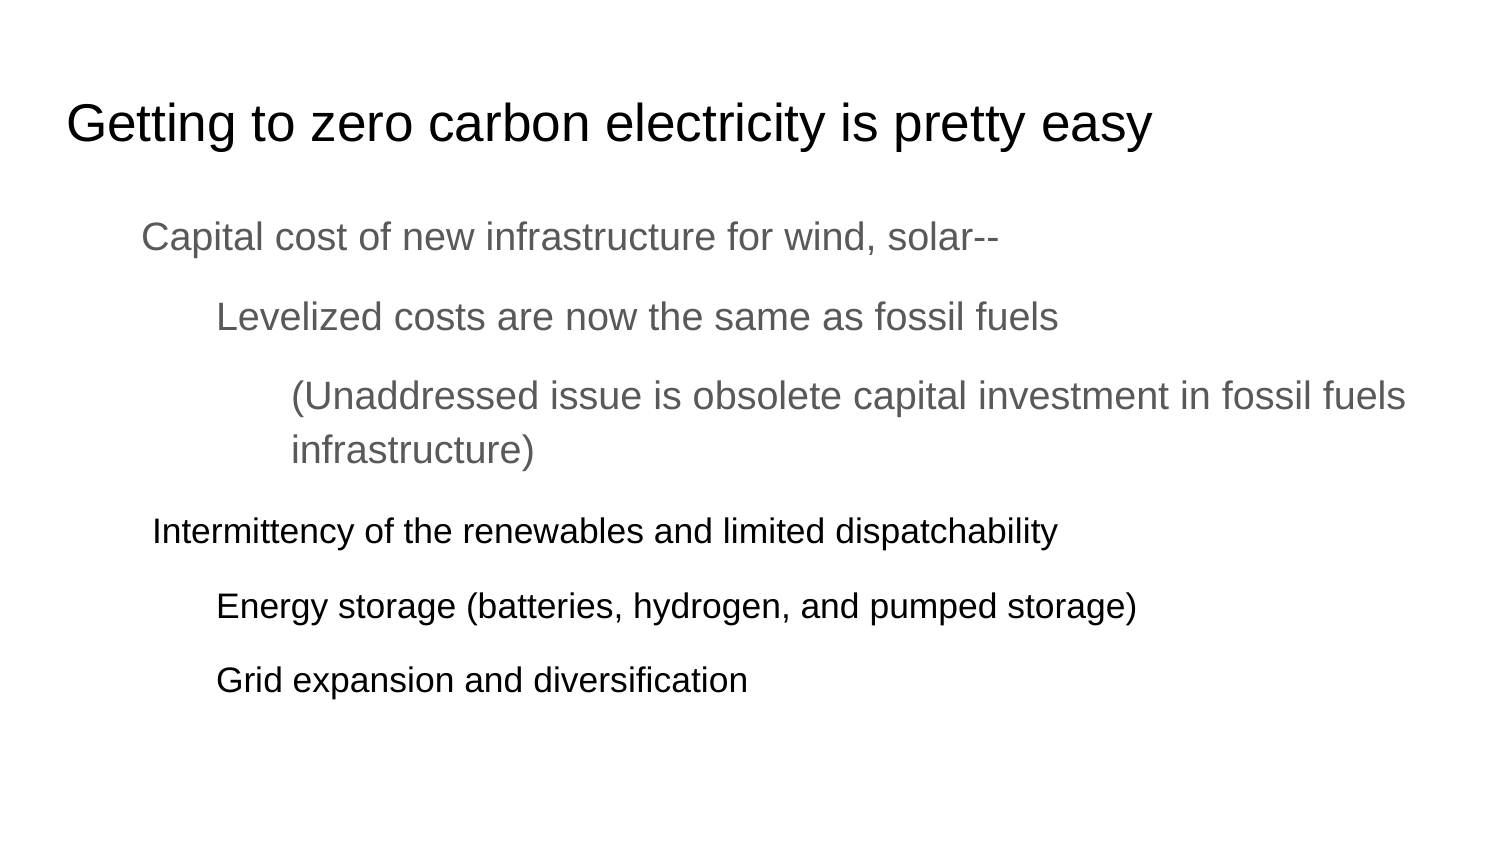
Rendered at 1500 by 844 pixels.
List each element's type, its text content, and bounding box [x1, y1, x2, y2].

title Getting to zero carbon electricity is pretty easy [51, 72, 1449, 167]
list Capital cost of new infrastructure for wind, solar-- Levelized costs are now the same as fossil fuels (Unaddressed issue is obsolete capital investment in fossil fuels infrastructure) Intermittency of the renewables and limited dispatchability Energy storage (batteries, hydrogen, and pumped storage) Grid expansion and diversification [51, 189, 1449, 750]
